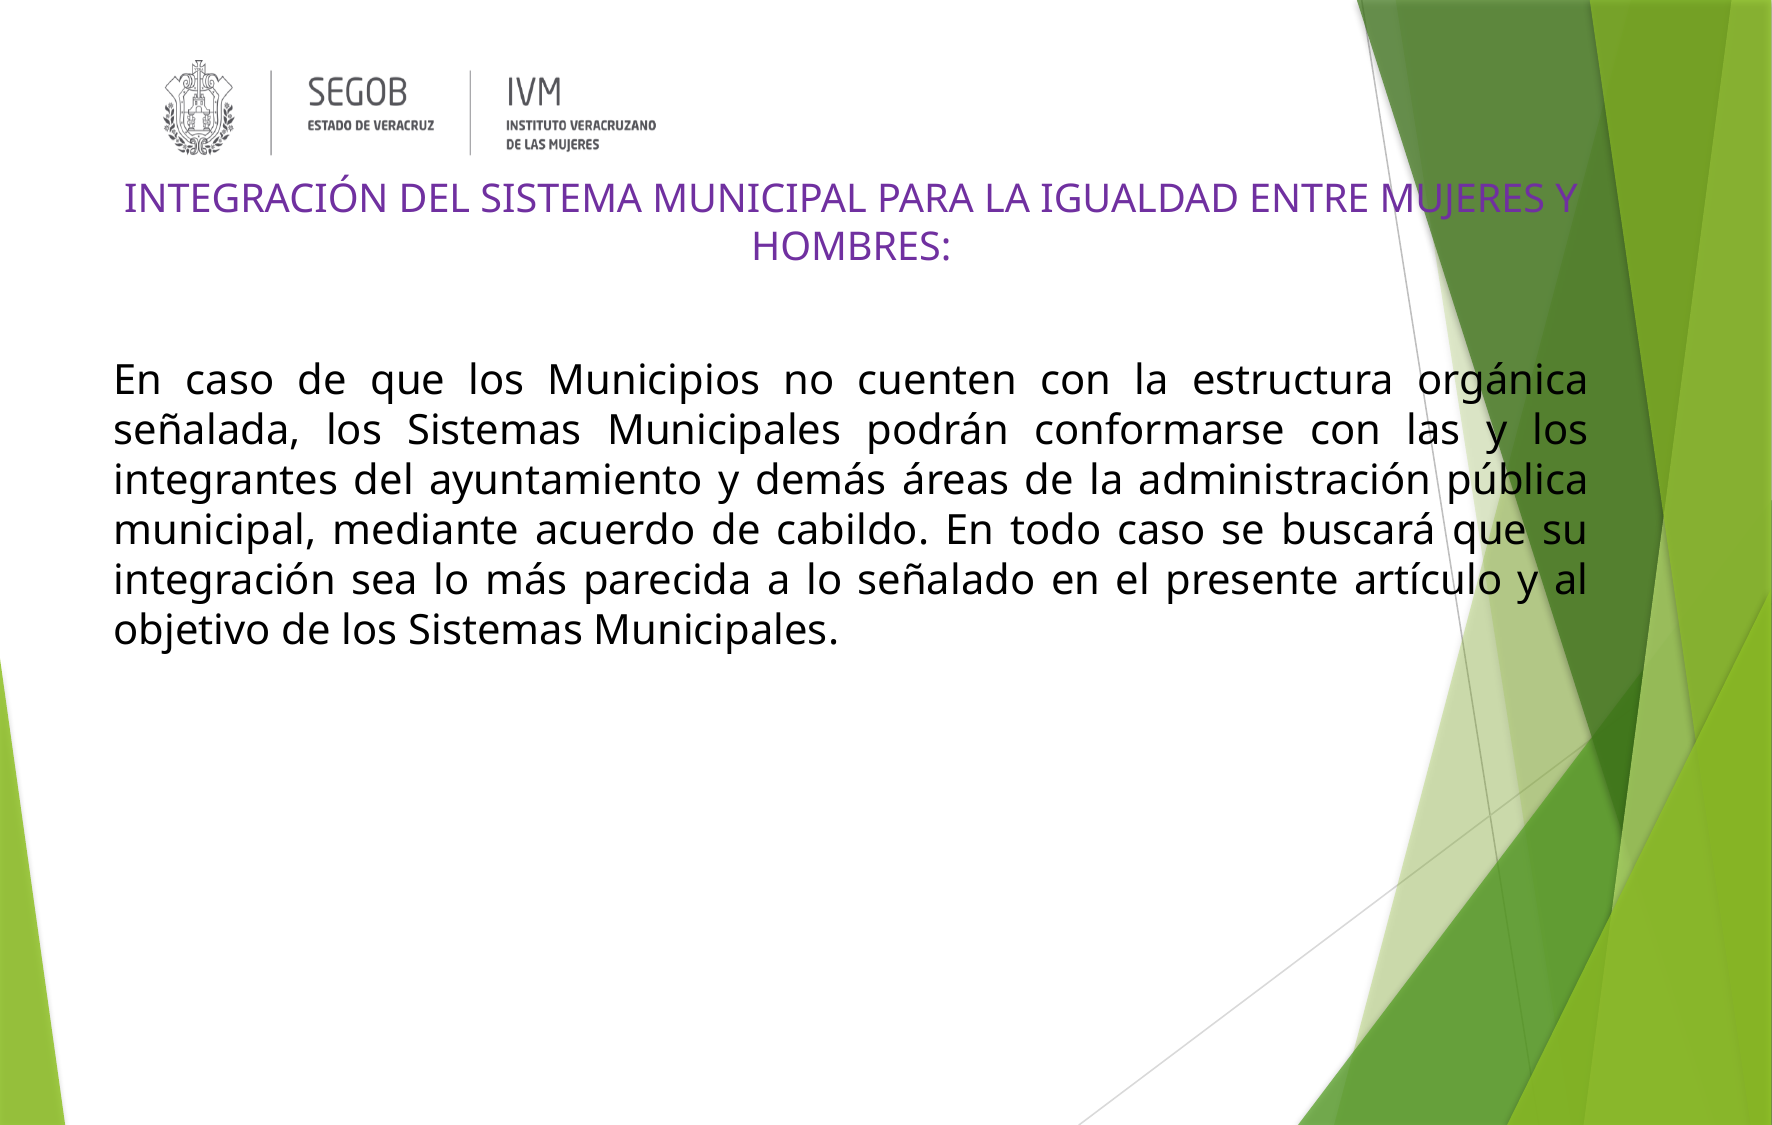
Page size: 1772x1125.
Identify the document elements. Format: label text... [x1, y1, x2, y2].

picture [140, 60, 669, 166]
list INTEGRACIÓN DEL SISTEMA MUNICIPAL PARA LA IGUALDAD ENTRE MUJERES Y HOMBRES: En caso de que los Municipios no cuenten con la estructura orgánica señalada, los Sistemas Municipales podrán conformarse con las y los integrantes del ayuntamiento y demás áreas de la administración pública municipal, mediante acuerdo de cabildo. En todo caso se buscará que su integración sea lo más parecida a lo señalado en el presente artículo y al objetivo de los Sistemas Municipales. [98, 165, 1605, 1093]
